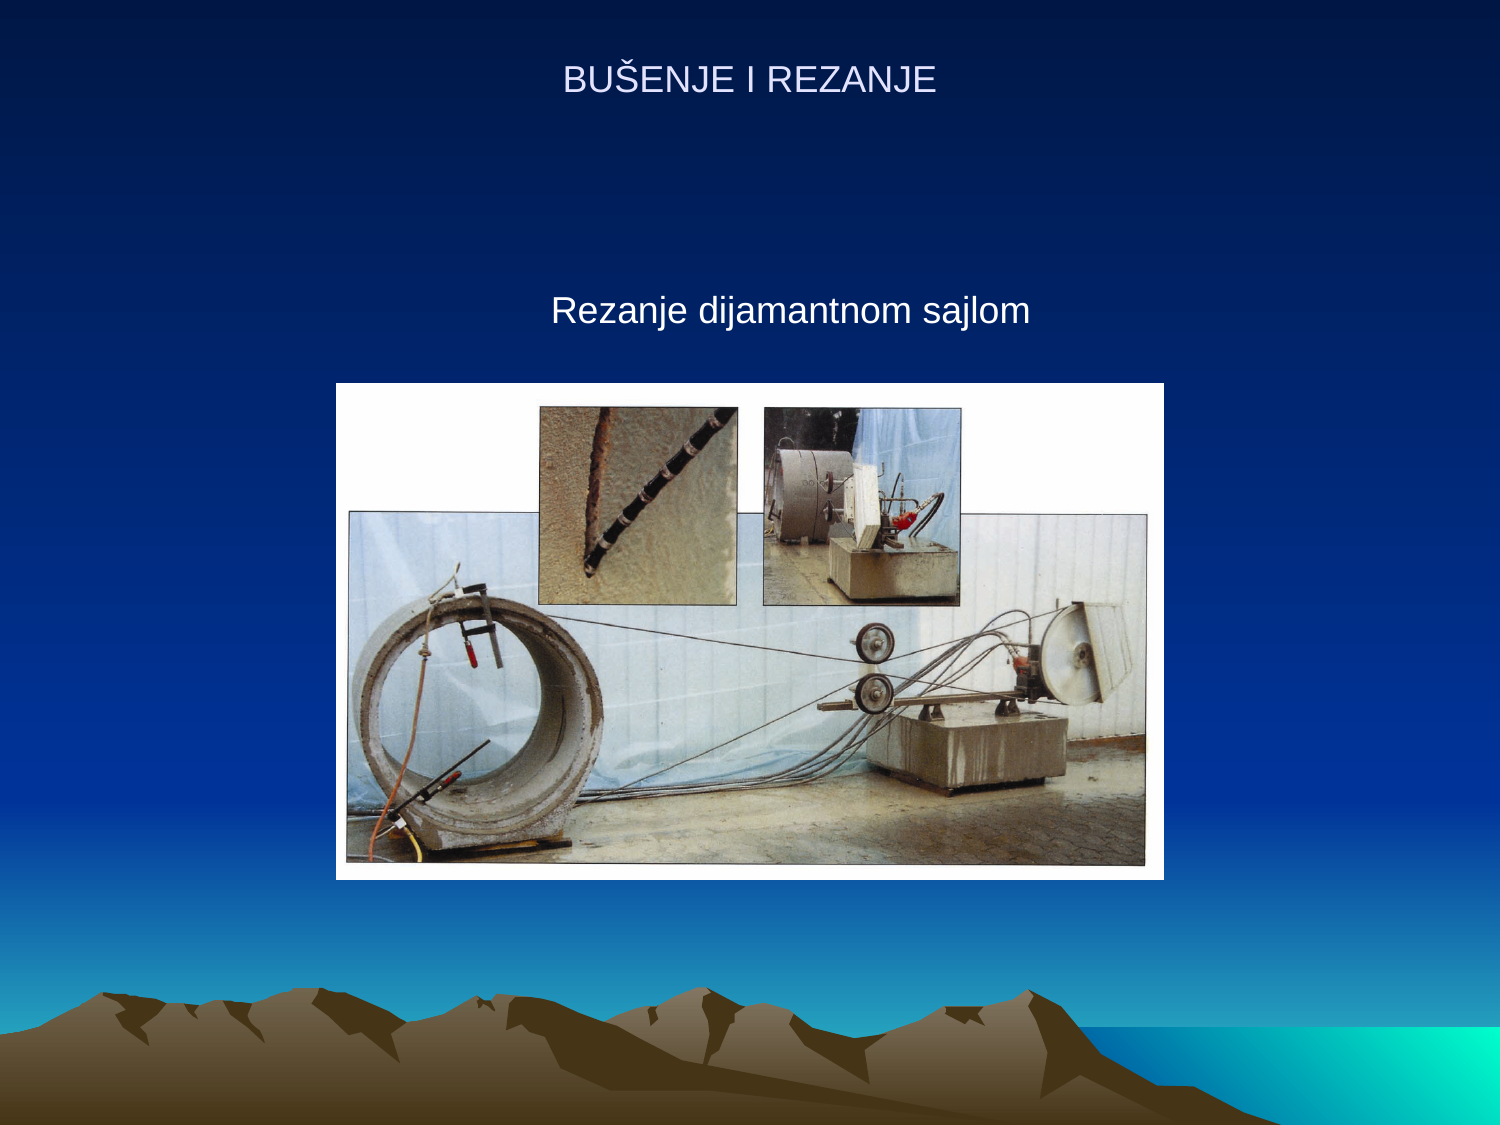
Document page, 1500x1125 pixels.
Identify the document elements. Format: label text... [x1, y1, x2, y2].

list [336, 382, 1164, 880]
text_box Rezanje dijamantnom sajlom [525, 278, 1046, 339]
title BUŠENJE I REZANJE [74, 37, 1426, 119]
